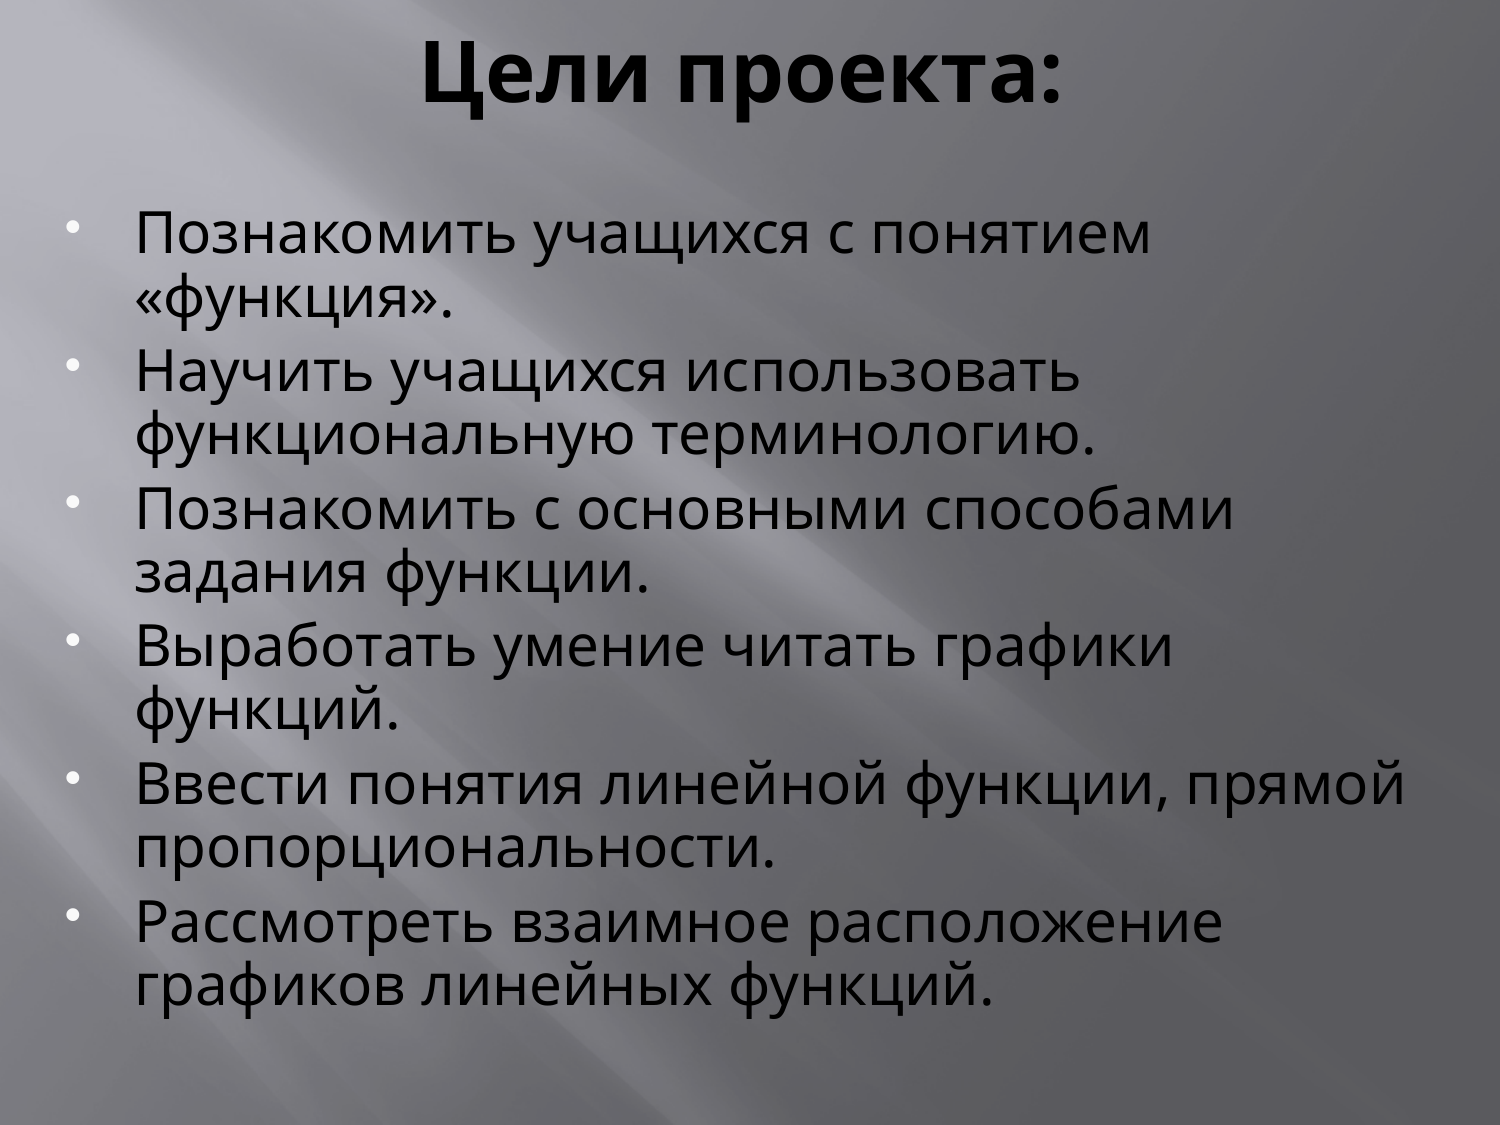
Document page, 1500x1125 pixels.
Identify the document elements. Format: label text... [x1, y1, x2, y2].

list Познакомить учащихся с понятием «функция». Научить учащихся использовать функциональную терминологию. Познакомить с основными способами задания функции. Выработать умение читать графики функций. Ввести понятия линейной функции, прямой пропорциональности. Рассмотреть взаимное расположение графиков линейных функций. [29, 196, 1455, 1024]
title Цели проекта: [29, 0, 1455, 138]
